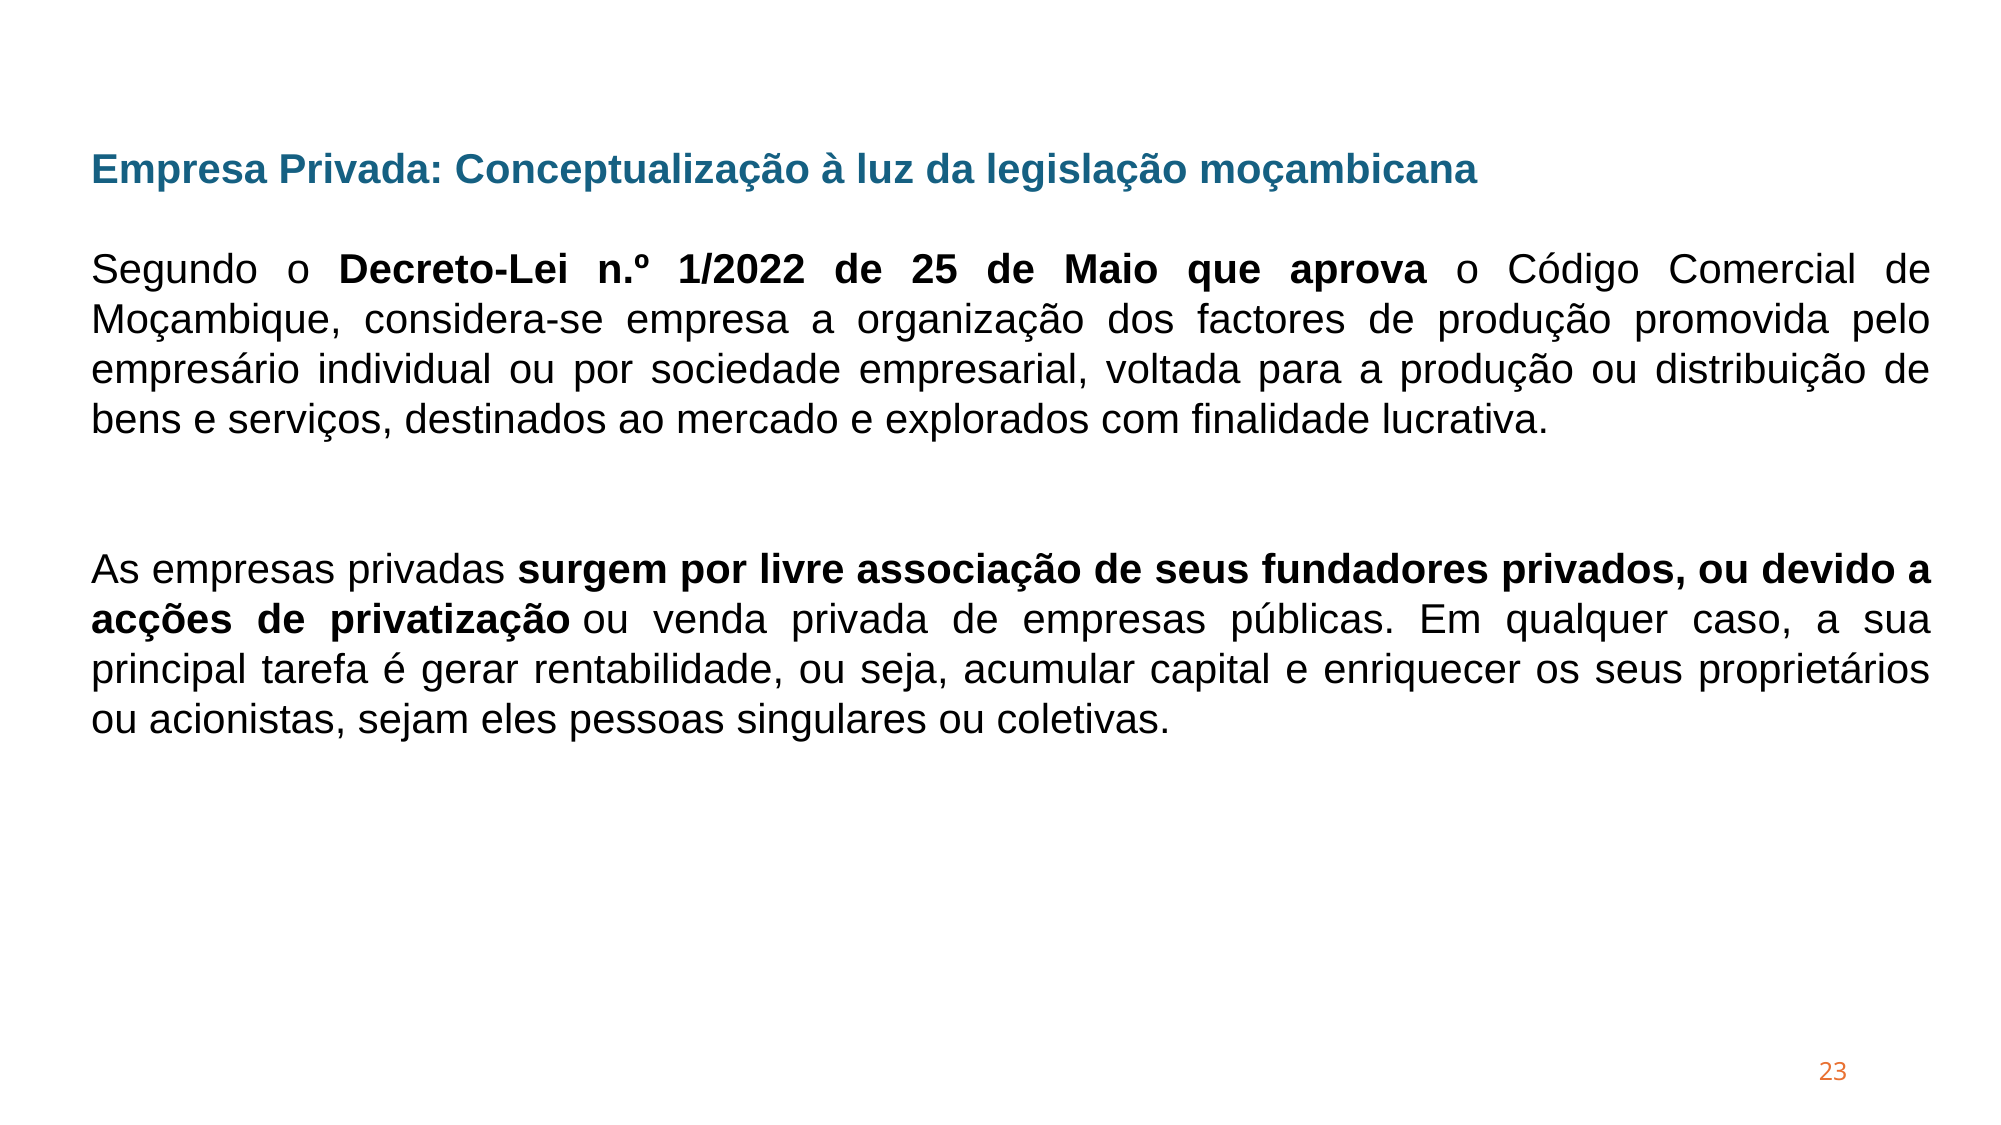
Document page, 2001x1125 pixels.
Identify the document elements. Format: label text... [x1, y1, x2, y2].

text_box Empresa Privada: Conceptualização à luz da legislação moçambicana Segundo o Decreto-Lei n.º 1/2022 de 25 de Maio que aprova o Código Comercial de Moçambique, considera-se empresa a organização dos factores de produção promovida pelo empresário individual ou por sociedade empresarial, voltada para a produção ou distribuição de bens e serviços, destinados ao mercado e explorados com finalidade lucrativa. As empresas privadas surgem por livre associação de seus fundadores privados, ou devido a acções de privatização ou venda privada de empresas públicas. Em qualquer caso, a sua principal tarefa é gerar rentabilidade, ou seja, acumular capital e enriquecer os seus proprietários ou acionistas, sejam eles pessoas singulares ou coletivas. [76, 134, 1947, 987]
slide_number 23 [1412, 1042, 1863, 1103]
